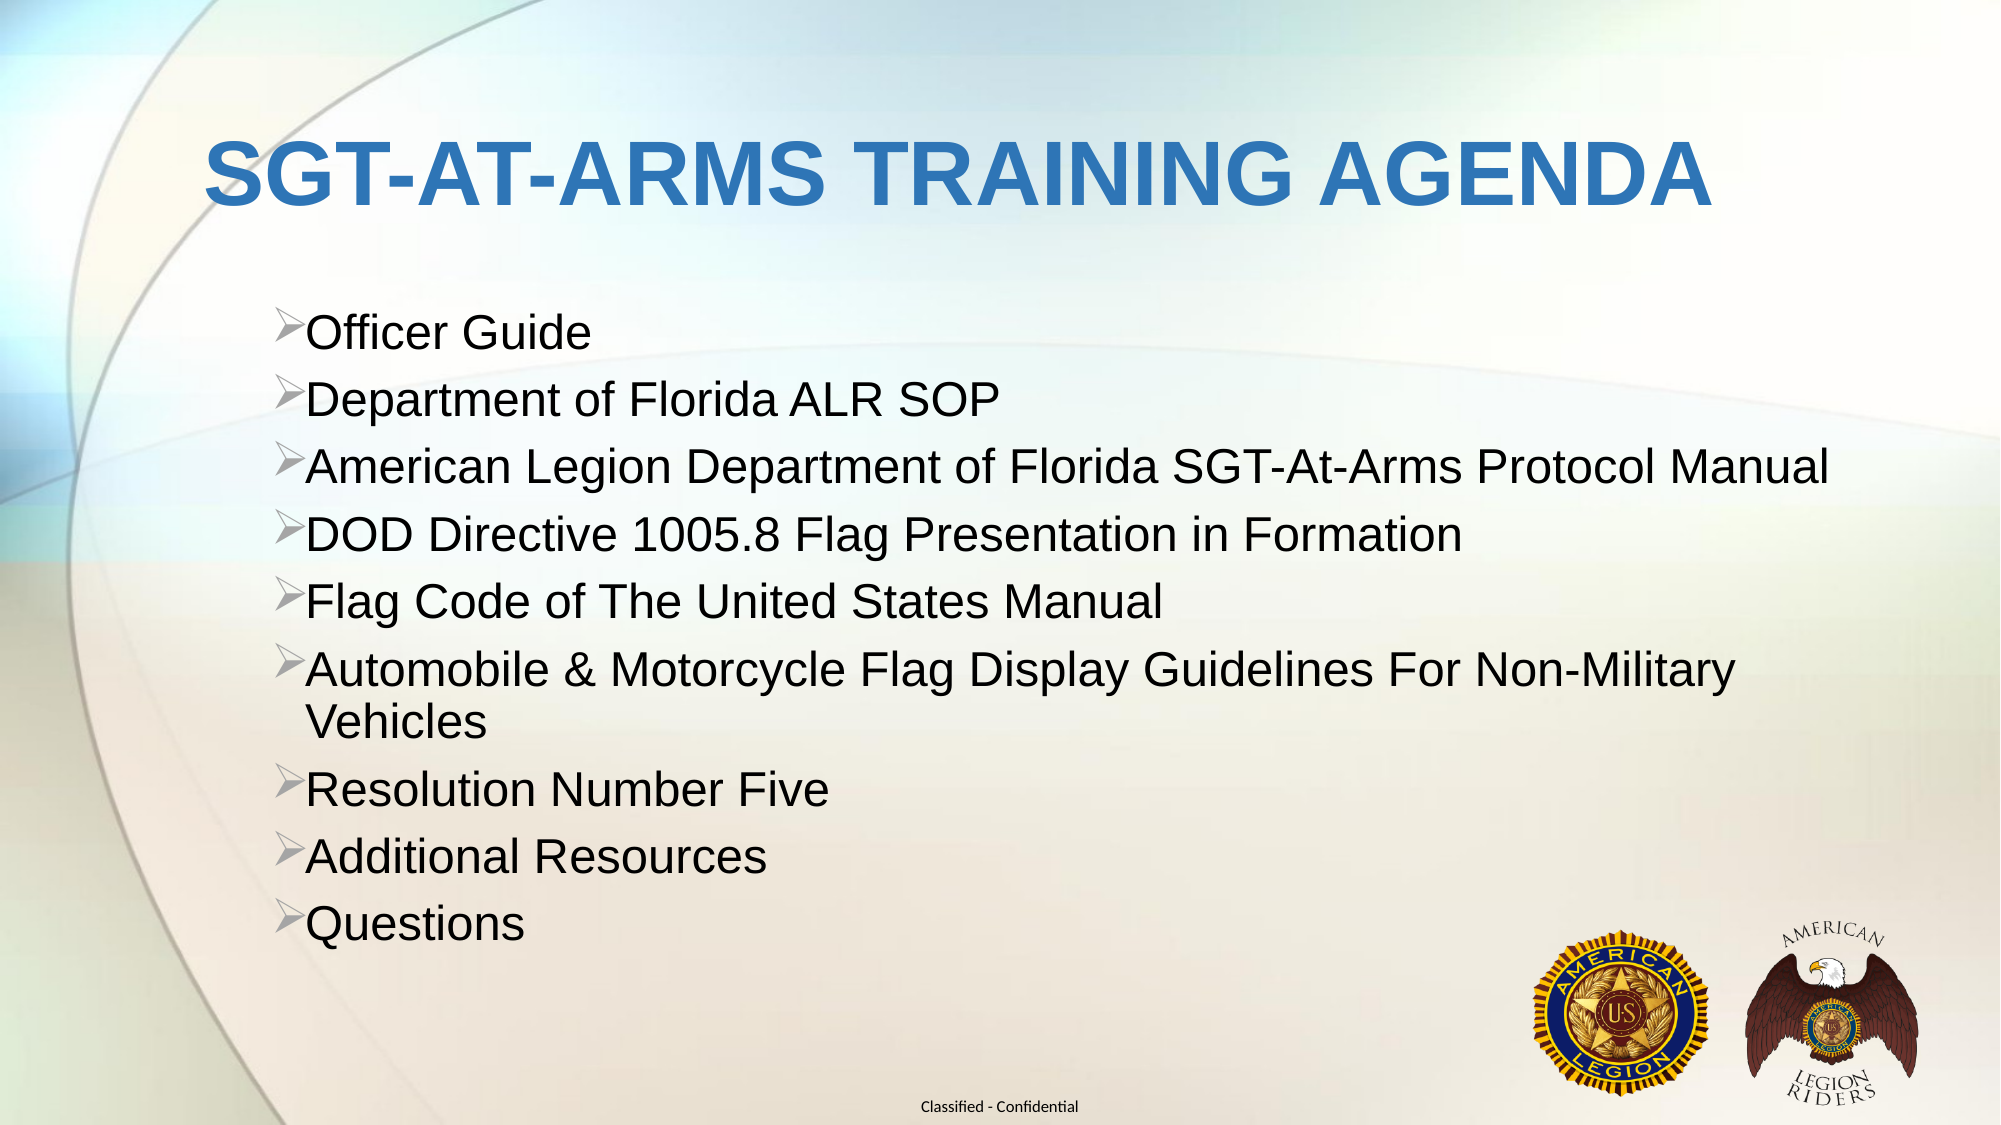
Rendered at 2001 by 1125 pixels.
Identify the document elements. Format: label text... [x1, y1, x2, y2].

list Officer Guide Department of Florida ALR SOP American Legion Department of Florida SGT-At-Arms Protocol Manual DOD Directive 1005.8 Flag Presentation in Formation Flag Code of The United States Manual Automobile & Motorcycle Flag Display Guidelines For Non-Military Vehicles Resolution Number Five Additional Resources Questions [256, 299, 1863, 1014]
picture [0, 0, 2001, 1125]
title SGT-AT-ARMS TRAINING AGENDA [188, 59, 2000, 278]
